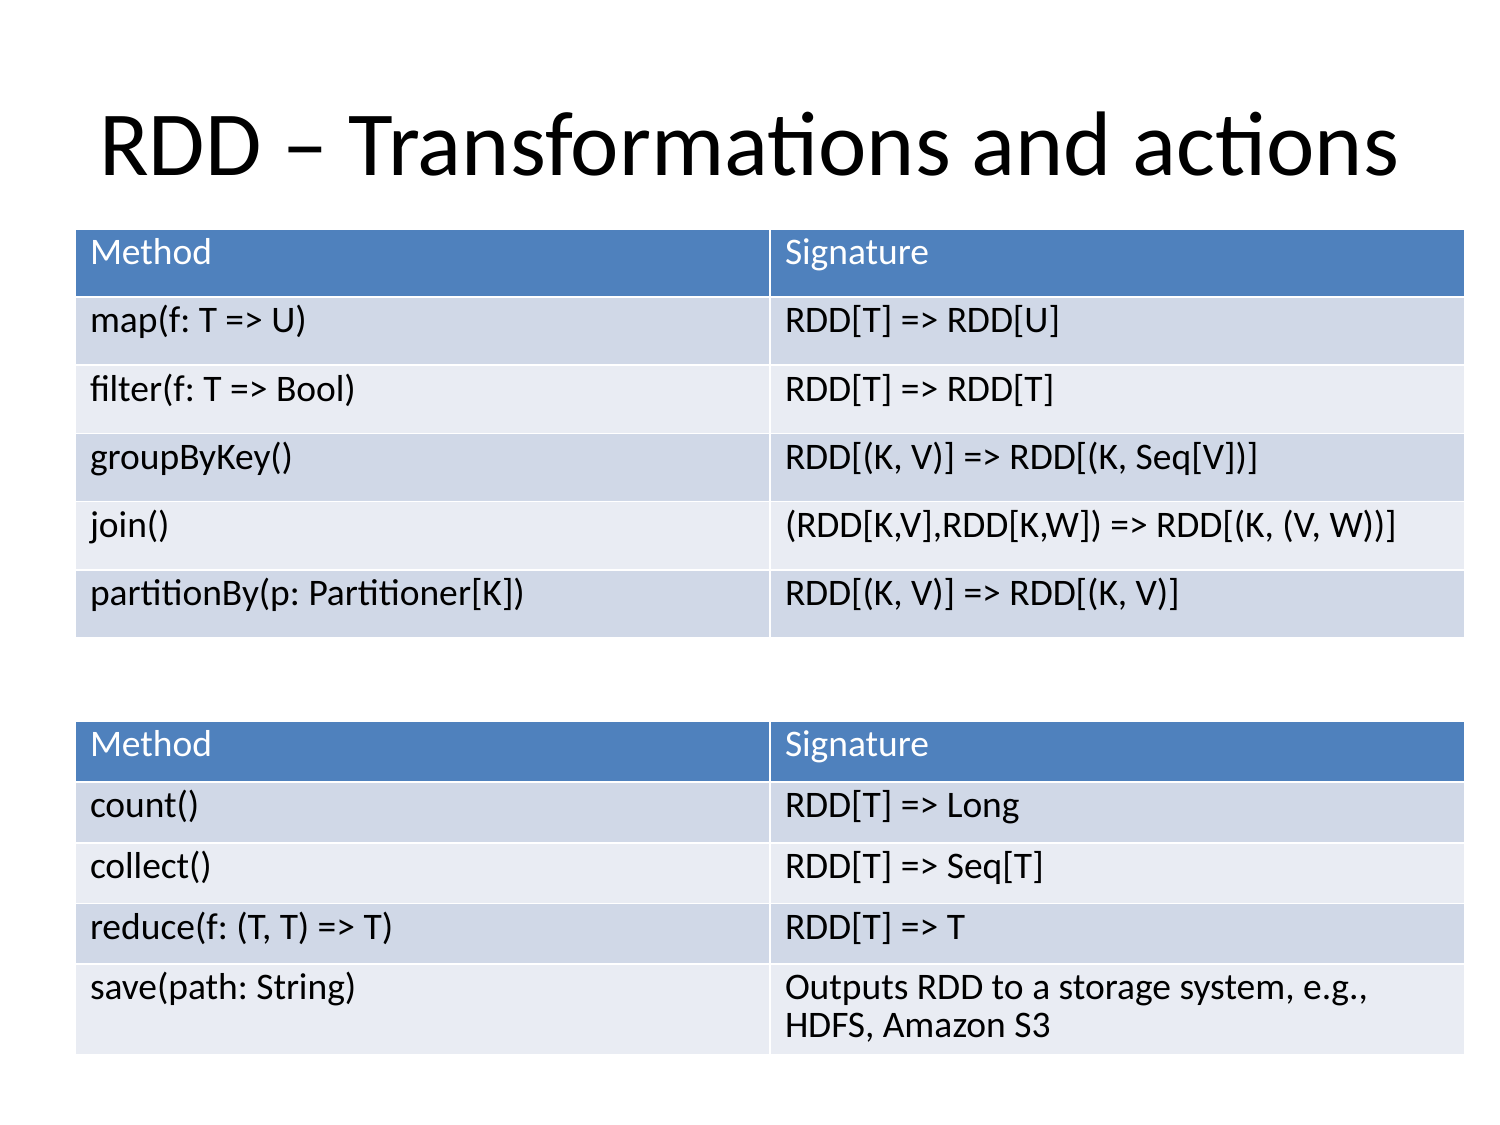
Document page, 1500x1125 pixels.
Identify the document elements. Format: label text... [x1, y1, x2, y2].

table_cell RDD[(K, V)] => RDD[(K, Seq[V])] [771, 434, 1464, 501]
table_cell count() [76, 783, 769, 842]
table_cell collect() [76, 844, 769, 903]
table_cell (RDD[K,V],RDD[K,W]) => RDD[(K, (V, W))] [771, 502, 1464, 569]
table_cell reduce(f: (T, T) => T) [76, 904, 769, 963]
table_cell RDD[(K, V)] => RDD[(K, V)] [771, 571, 1464, 637]
table_cell RDD[T] => RDD[T] [771, 366, 1464, 433]
table_cell RDD[T] => Long [771, 783, 1464, 842]
table_cell join() [76, 502, 769, 569]
table_header Method [76, 722, 769, 781]
table_cell RDD[T] => RDD[U] [771, 298, 1464, 364]
table_cell filter(f: T => Bool) [76, 366, 769, 433]
table_cell map(f: T => U) [76, 298, 769, 364]
table_cell RDD[T] => T [771, 904, 1464, 963]
table_header Signature [771, 230, 1464, 296]
table_cell partitionBy(p: Partitioner[K]) [76, 571, 769, 637]
title RDD – Transformations and actions [75, 45, 1425, 228]
table_cell save(path: String) [76, 965, 769, 1054]
table_cell groupByKey() [76, 434, 769, 501]
table_header Method [76, 230, 769, 296]
table_cell Outputs RDD to a storage system, e.g., HDFS, Amazon S3 [771, 965, 1464, 1054]
table_cell RDD[T] => Seq[T] [771, 844, 1464, 903]
table_header Signature [771, 722, 1464, 781]
